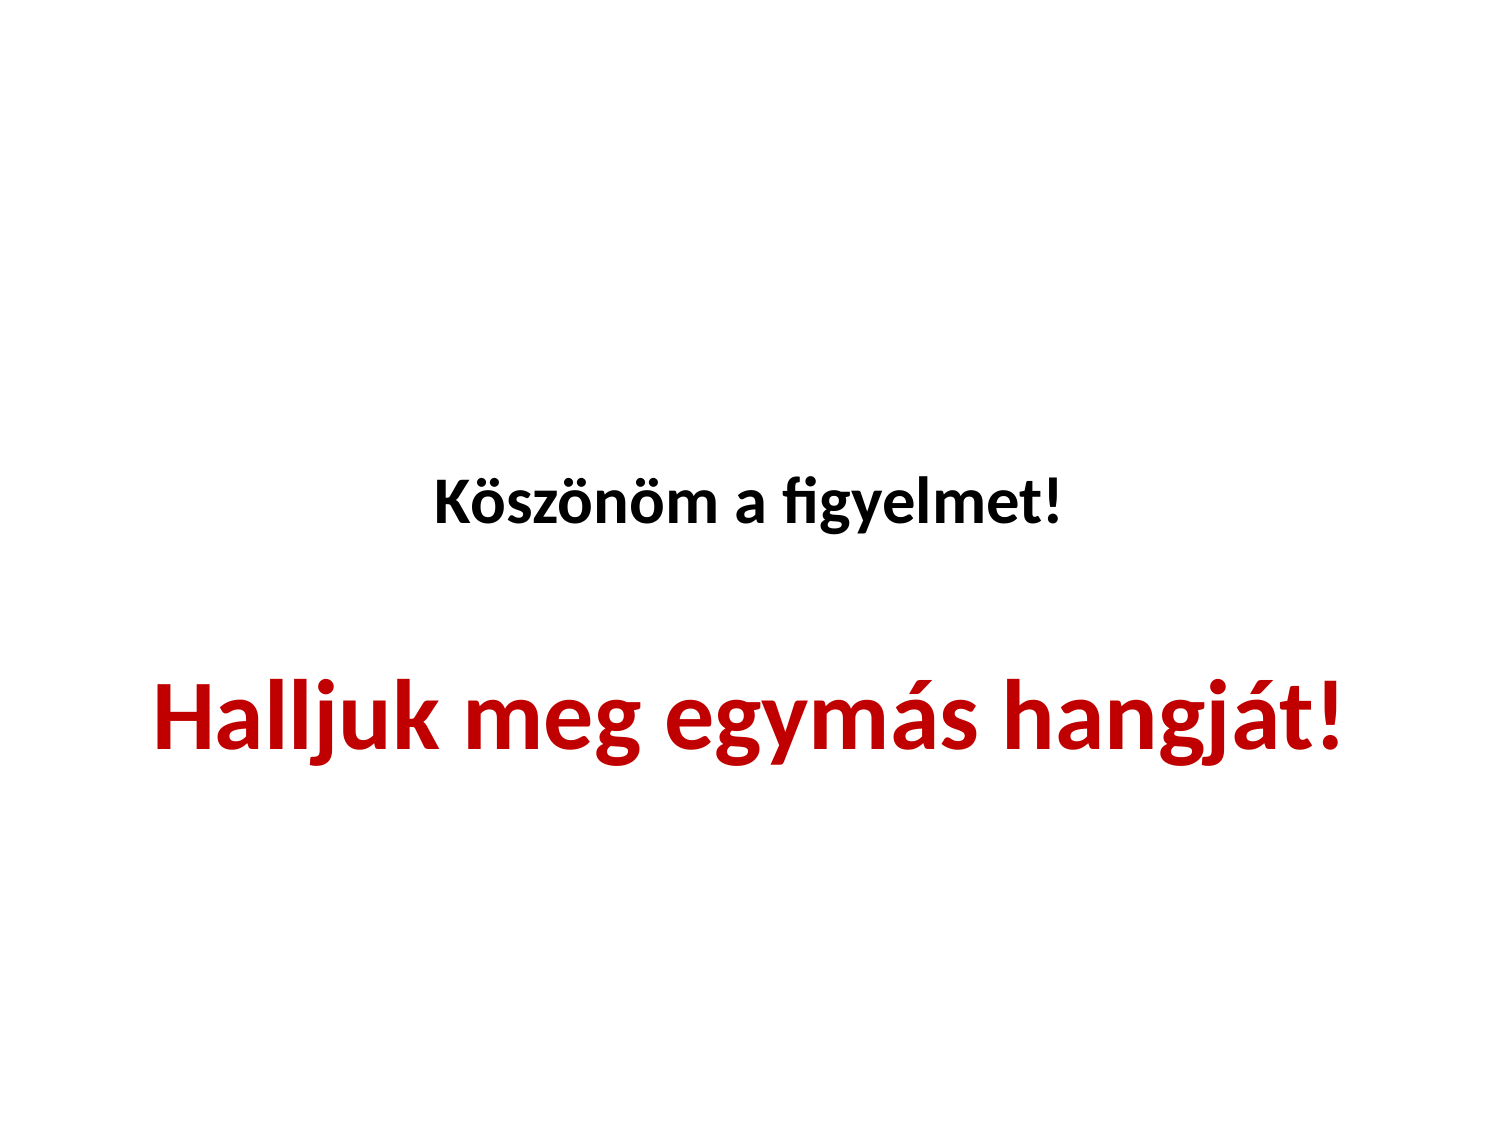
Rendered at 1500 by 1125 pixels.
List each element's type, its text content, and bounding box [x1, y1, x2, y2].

list Köszönöm a figyelmet! Halljuk meg egymás hangját! [75, 262, 1425, 1005]
